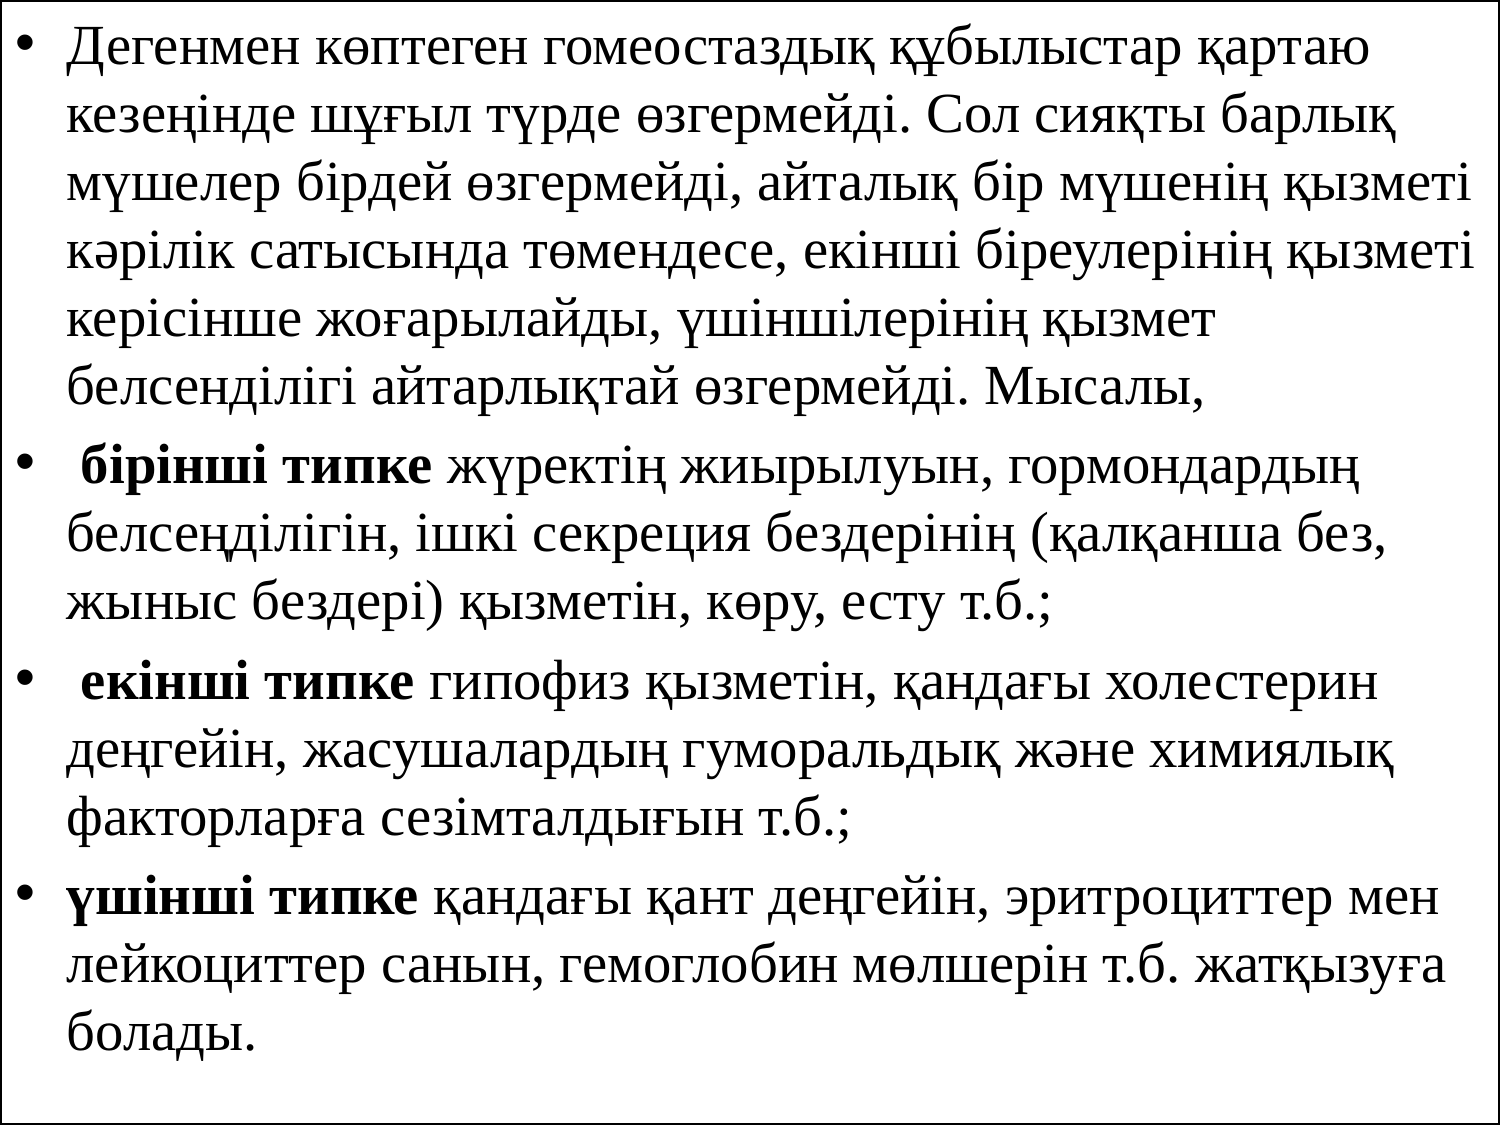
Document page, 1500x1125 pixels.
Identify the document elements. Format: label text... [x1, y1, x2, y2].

list Дегенмен көптеген гомеостаздық құбылыстар қартаю кезеңінде шұғыл түрде өзгермейді. Сол сияқты барлық мүшелер бірдей өзгермейді, айталық бір мүшенің қызметі кәрілік сатысында төмендесе, екінші біреулерінің қызметі керісінше жоғарылайды, үшіншілерінің қызмет белсенділігі айтарлықтай өзгермейді. Мысалы, бірінші типке жүректің жиырылуын, гормондардың белсеңділігін, ішкі секреция бездерінің (қалқанша без, жыныс бездері) қызметін, көру, есту т.б.; екінші типке гипофиз қызметін, қандағы холестерин деңгейін, жасушалардың гуморальдық және химиялық факторларға сезімталдығын т.б.; үшінші типке қандағы қант деңгейін, эритроциттер мен лейкоциттер санын, гемоглобин мөлшерін т.б. жатқызуға болады. [0, 0, 1500, 1125]
